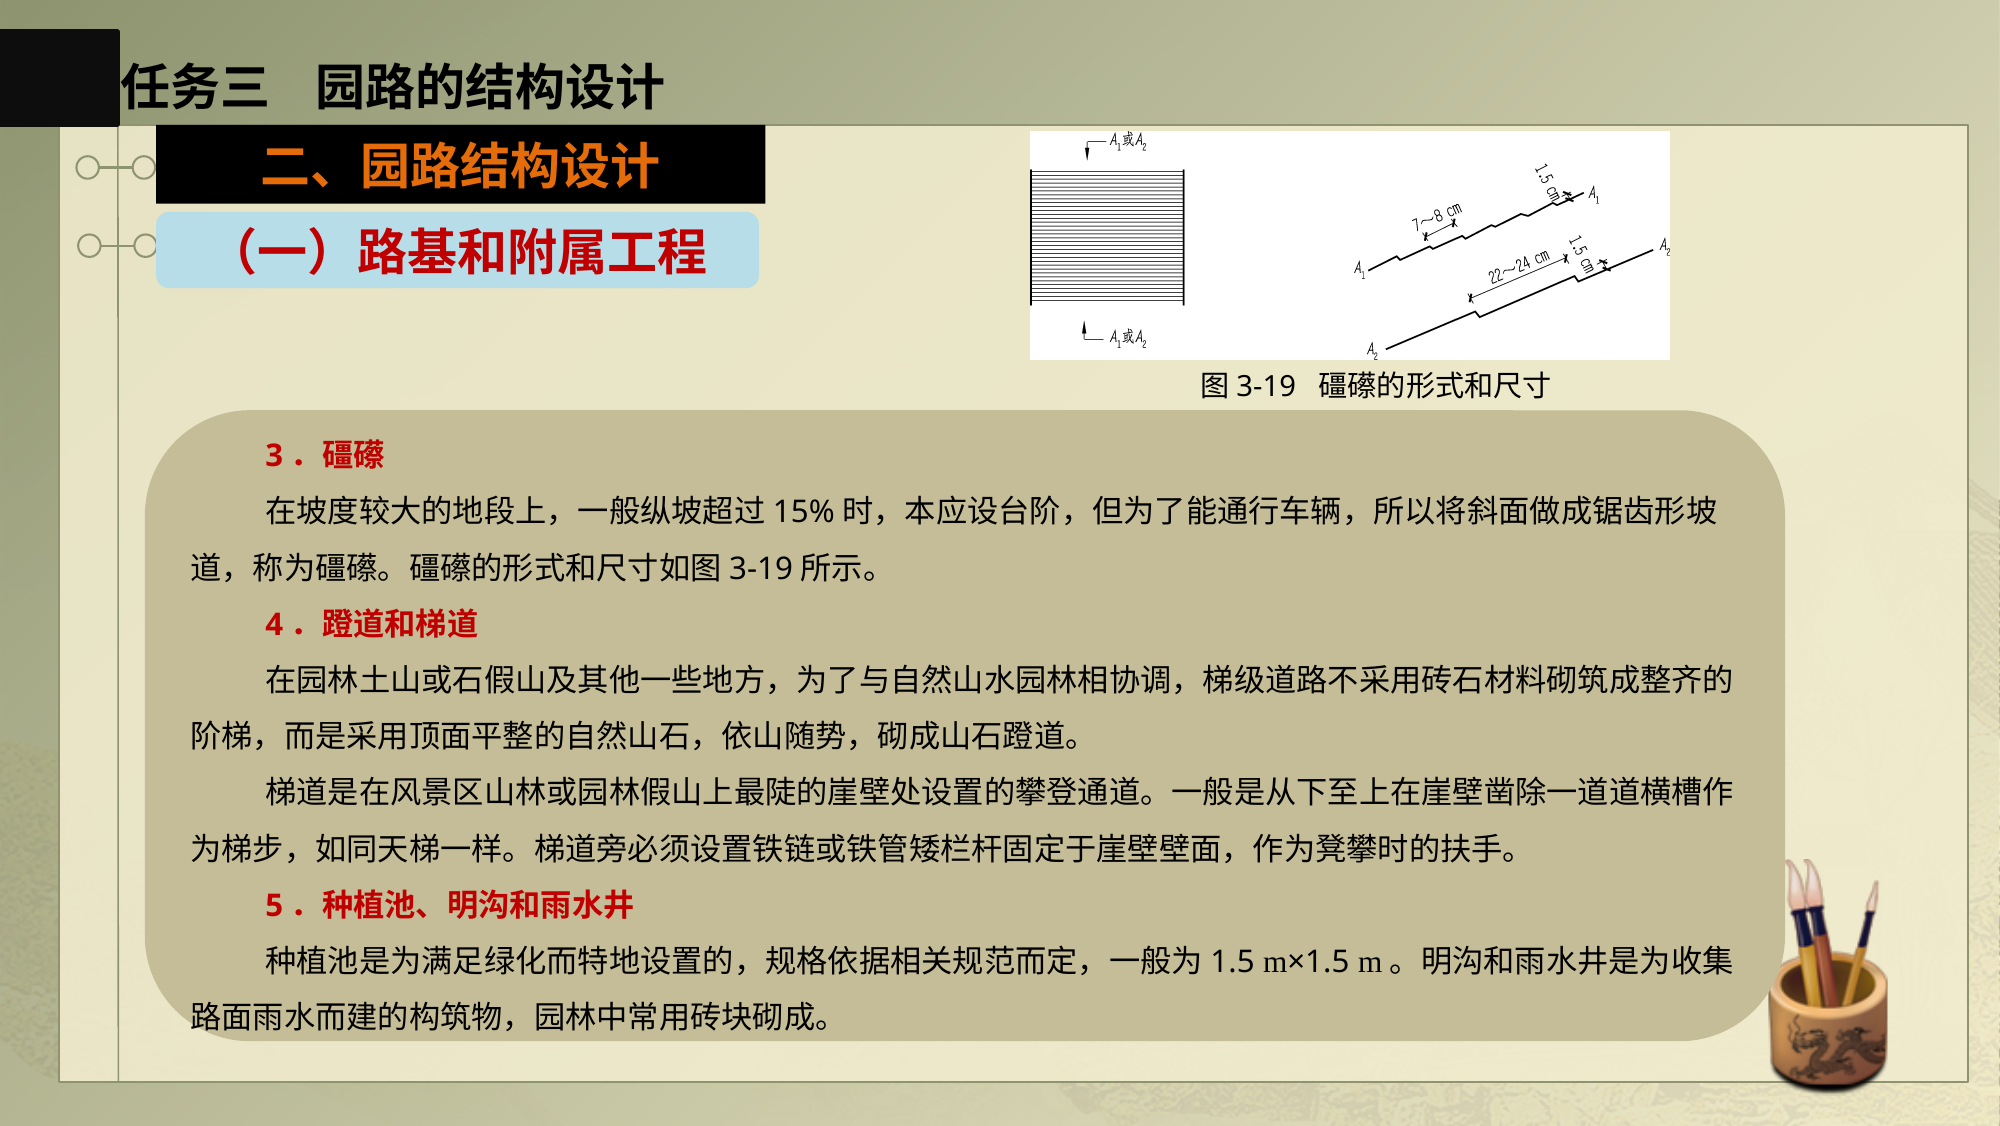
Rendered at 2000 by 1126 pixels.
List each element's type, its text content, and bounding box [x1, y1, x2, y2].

title 任务三 园路的结构设计 [99, 45, 1900, 125]
picture [1029, 130, 1670, 360]
picture [1708, 858, 1945, 1096]
text_box 3．礓礤 在坡度较大的地段上，一般纵坡超过15%时，本应设台阶，但为了能通行车辆，所以将斜面做成锯齿形坡道，称为礓礤。礓礤的形式和尺寸如图3-19所示。 4．蹬道和梯道 在园林土山或石假山及其他一些地方，为了与自然山水园林相协调，梯级道路不采用砖石材料砌筑成整齐的阶梯，而是采用顶面平整的自然山石，依山随势，砌成山石蹬道。 梯道是在风景区山林或园林假山上最陡的崖壁处设置的攀登通道。一般是从下至上在崖壁凿除一道道横槽作为梯步，如同天梯一样。梯道旁必须设置铁链或铁管矮栏杆固定于崖壁壁面，作为凳攀时的扶手。 5．种植池、明沟和雨水井 种植池是为满足绿化而特地设置的，规格依据相关规范而定，一般为1.5 m×1.5 m。明沟和雨水井是为收集路面雨水而建的构筑物，园林中常用砖块砌成。 [142, 408, 1788, 1044]
text_box 图3-19 礓礤的形式和尺寸 [1185, 369, 1567, 410]
text_box 二、园路结构设计 [154, 123, 768, 206]
text_box （一）路基和附属工程 [153, 209, 762, 291]
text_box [77, 234, 158, 258]
